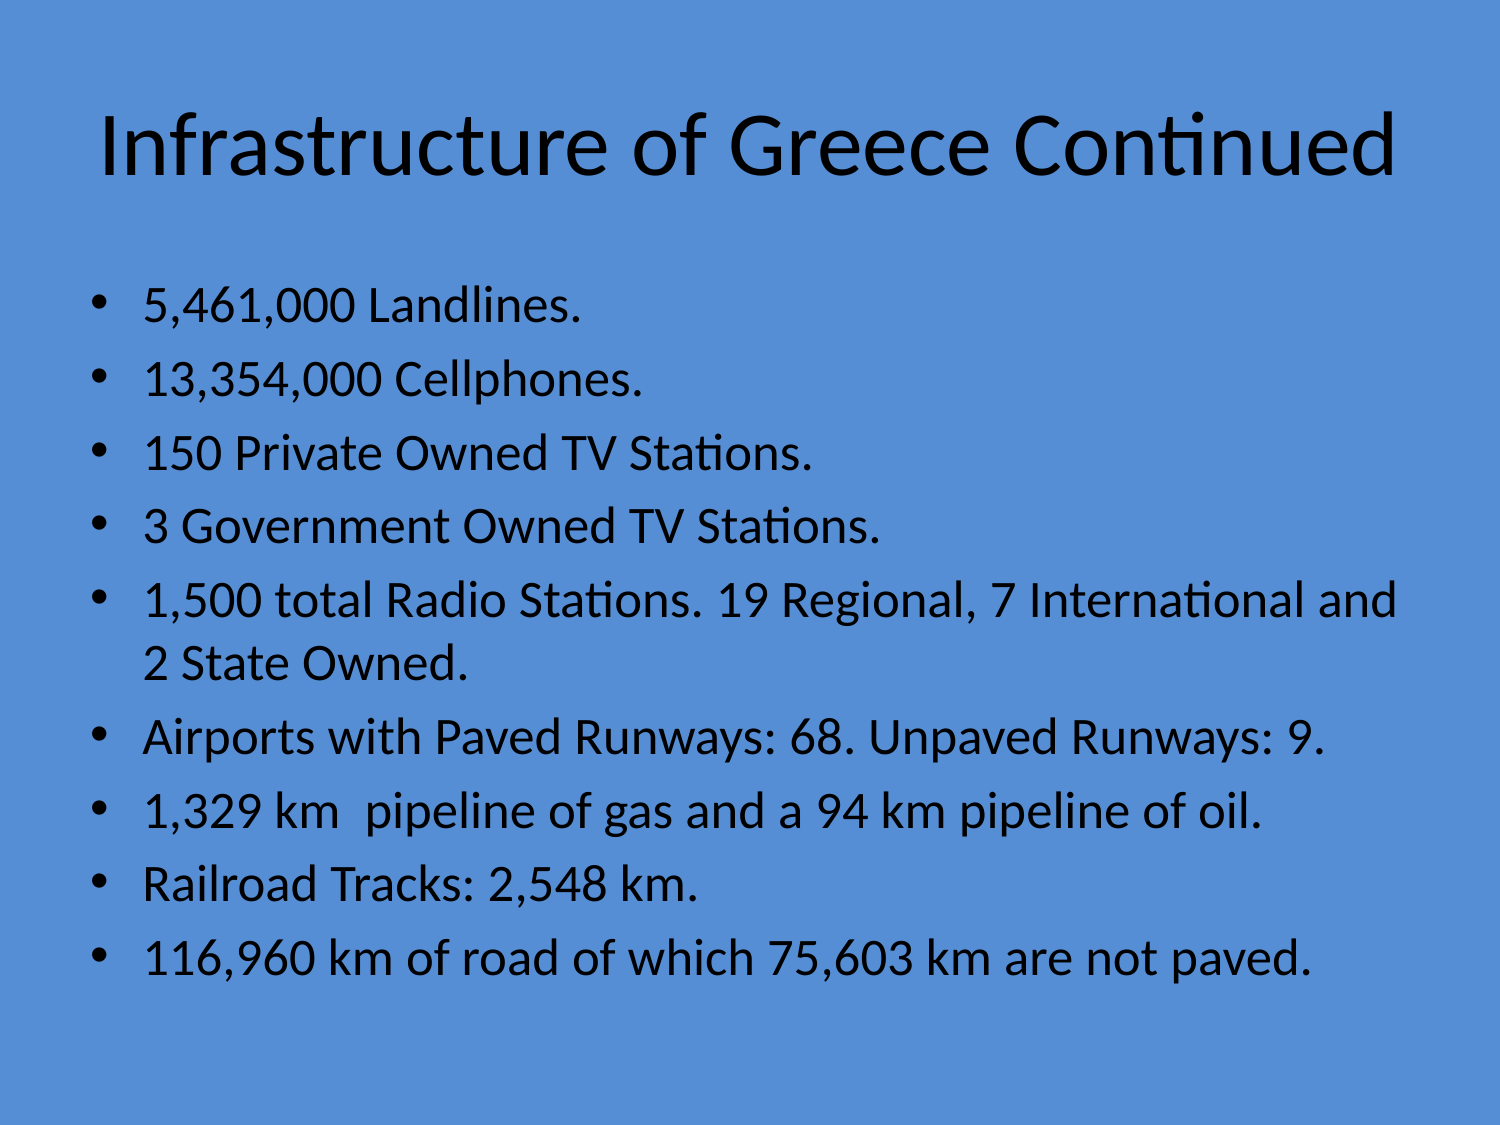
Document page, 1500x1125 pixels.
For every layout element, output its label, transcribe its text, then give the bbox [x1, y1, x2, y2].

list 5,461,000 Landlines. 13,354,000 Cellphones. 150 Private Owned TV Stations. 3 Government Owned TV Stations. 1,500 total Radio Stations. 19 Regional, 7 International and 2 State Owned. Airports with Paved Runways: 68. Unpaved Runways: 9. 1,329 km pipeline of gas and a 94 km pipeline of oil. Railroad Tracks: 2,548 km. 116,960 km of road of which 75,603 km are not paved. [75, 262, 1425, 1005]
title Infrastructure of Greece Continued [75, 45, 1425, 233]
